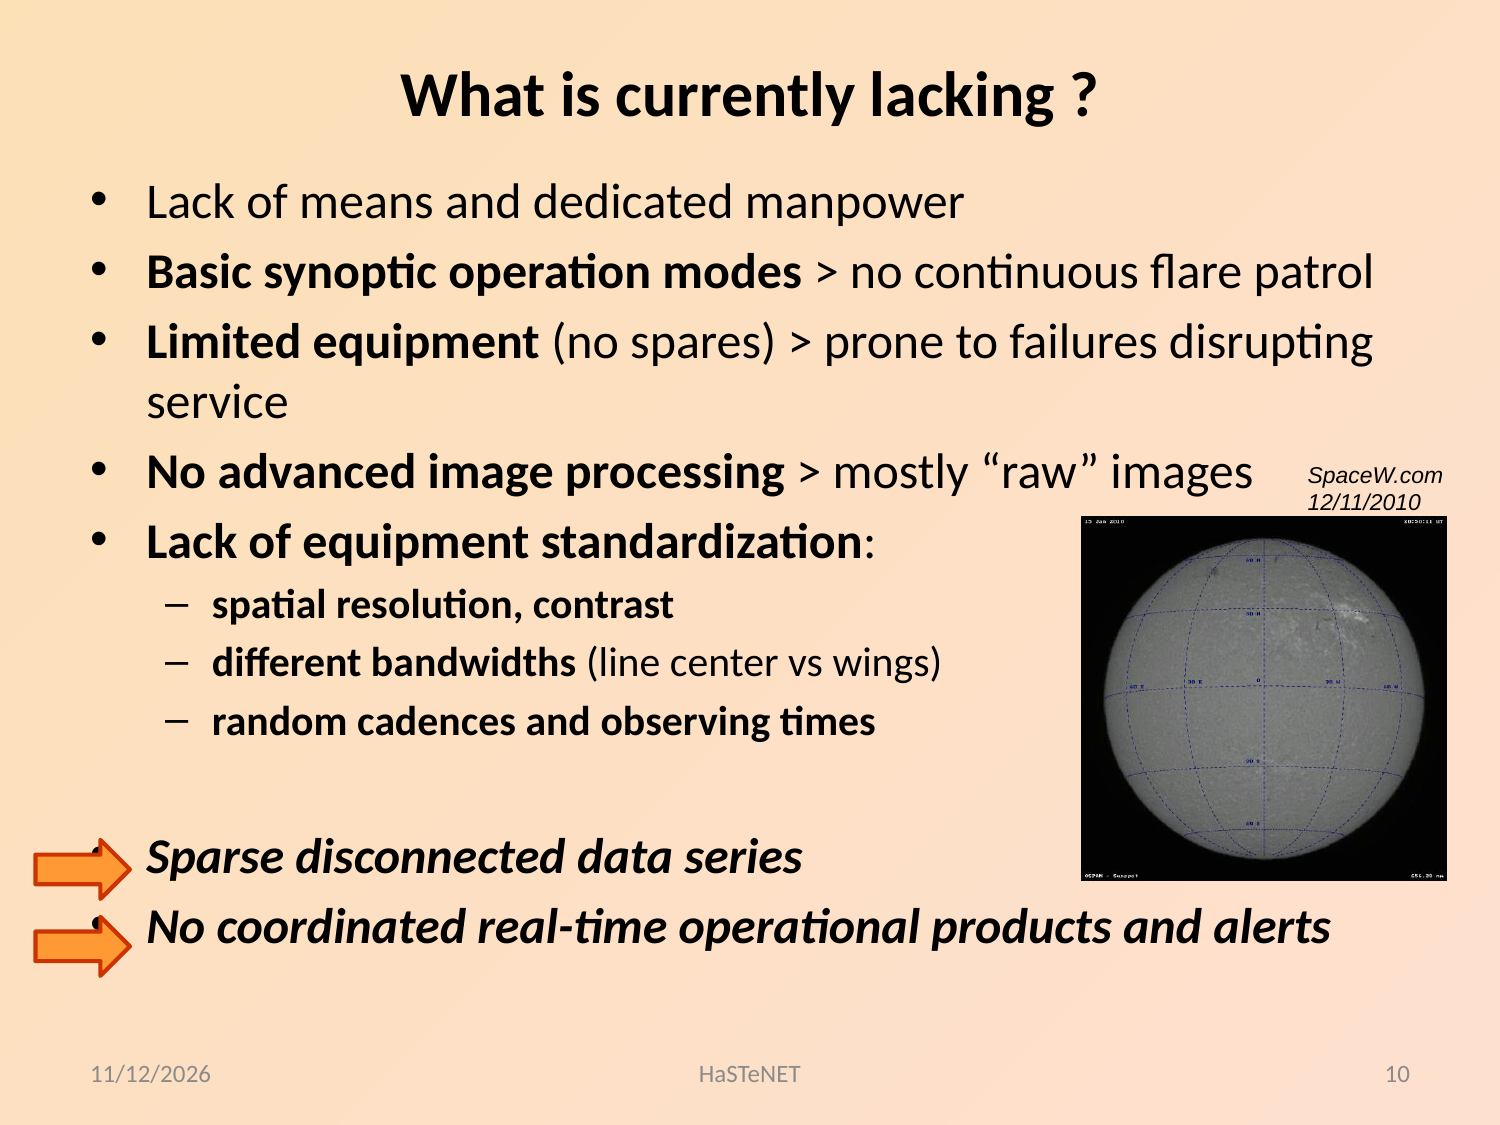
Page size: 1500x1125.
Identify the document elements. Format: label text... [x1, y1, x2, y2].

list Lack of means and dedicated manpower Basic synoptic operation modes > no continuous flare patrol Limited equipment (no spares) > prone to failures disrupting service No advanced image processing > mostly “raw” images Lack of equipment standardization: spatial resolution, contrast different bandwidths (line center vs wings) random cadences and observing times Sparse disconnected data series No coordinated real-time operational products and alerts [74, 160, 1426, 1006]
text_box [33, 837, 133, 901]
title What is currently lacking ? [74, 44, 1426, 138]
footer HaSTeNET [512, 1042, 988, 1103]
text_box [1080, 514, 1448, 882]
text_box SpaceW.com12/11/2010 [1293, 452, 1471, 523]
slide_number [75, 1042, 425, 1103]
text_box [33, 914, 133, 978]
slide_number 10 [1074, 1042, 1425, 1103]
